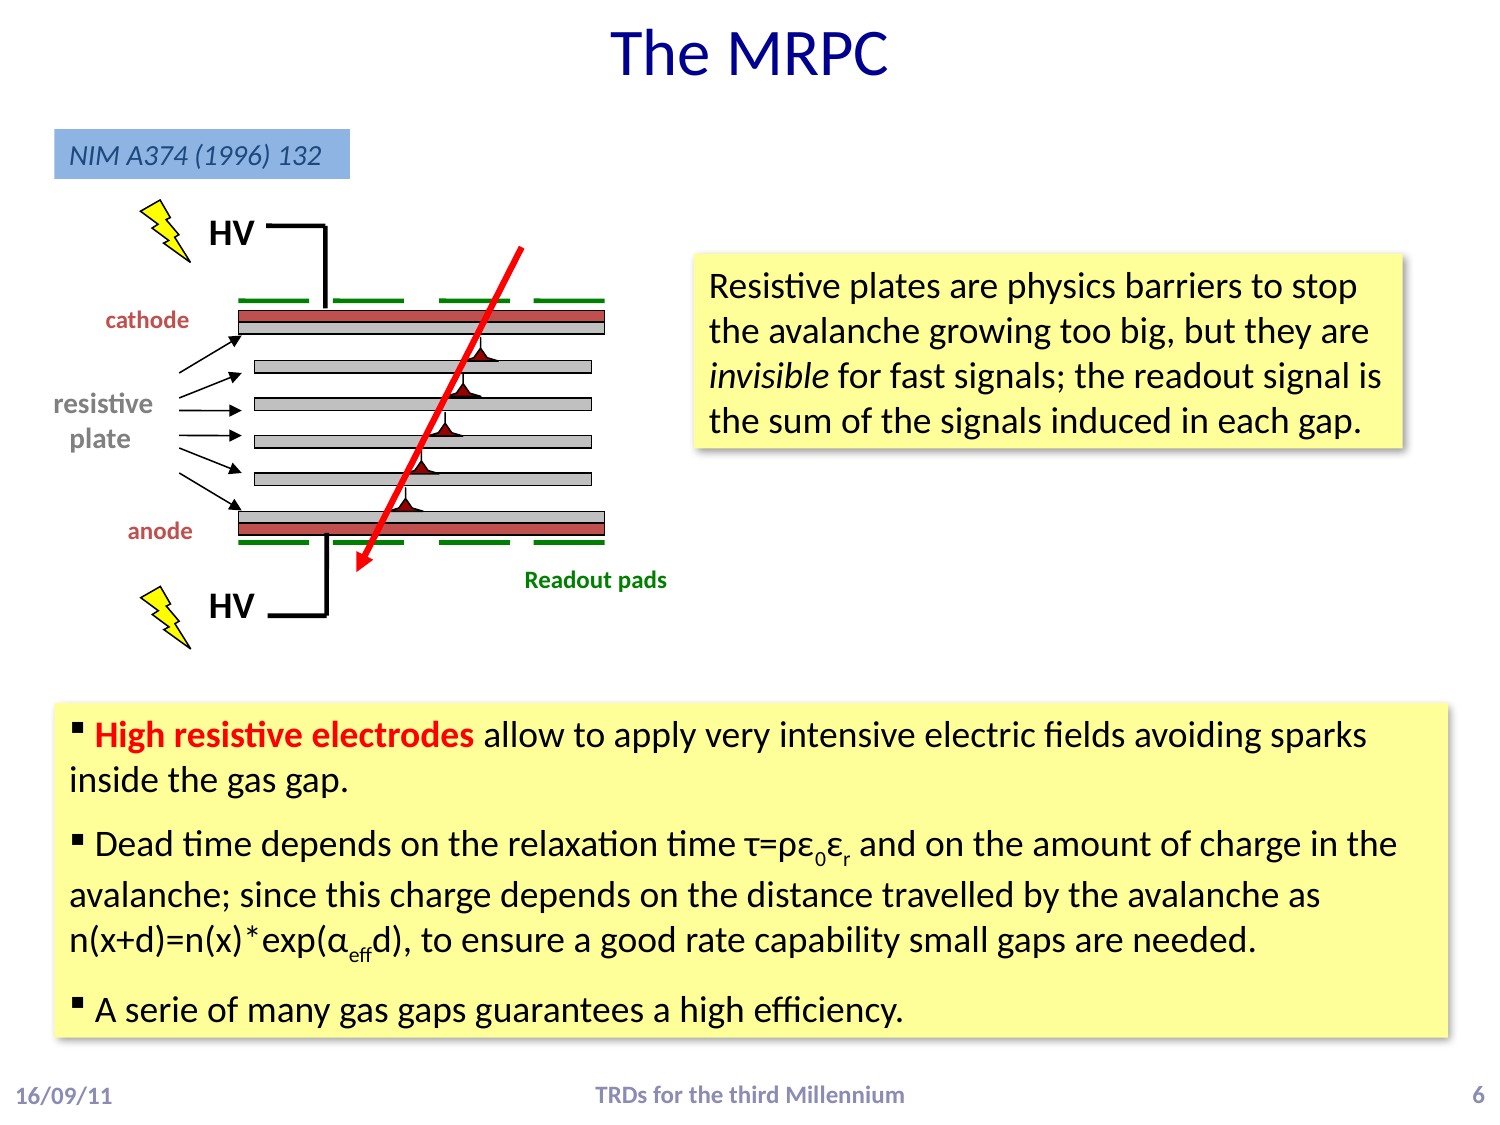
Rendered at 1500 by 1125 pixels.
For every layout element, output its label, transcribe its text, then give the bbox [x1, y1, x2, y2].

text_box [19, 199, 695, 650]
title The MRPC [112, 0, 1388, 99]
footer TRDs for the third Millennium [392, 1064, 1110, 1124]
slide_number 6 [1149, 1064, 1500, 1124]
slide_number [0, 1065, 350, 1125]
text_box Resistive plates are physics barriers to stop the avalanche growing too big, but they are invisible for fast signals; the readout signal is the sum of the signals induced in each gap. [698, 253, 1403, 449]
text_box NIM A374 (1996) 132 [54, 129, 350, 179]
text_box High resistive electrodes allow to apply very intensive electric fields avoiding sparks inside the gas gap. Dead time depends on the relaxation time τ=ρε0εr and on the amount of charge in the avalanche; since this charge depends on the distance travelled by the avalanche as n(x+d)=n(x)*exp(αeffd), to ensure a good rate capability small gaps are needed. A serie of many gas gaps guarantees a high efficiency. [54, 703, 1449, 1038]
